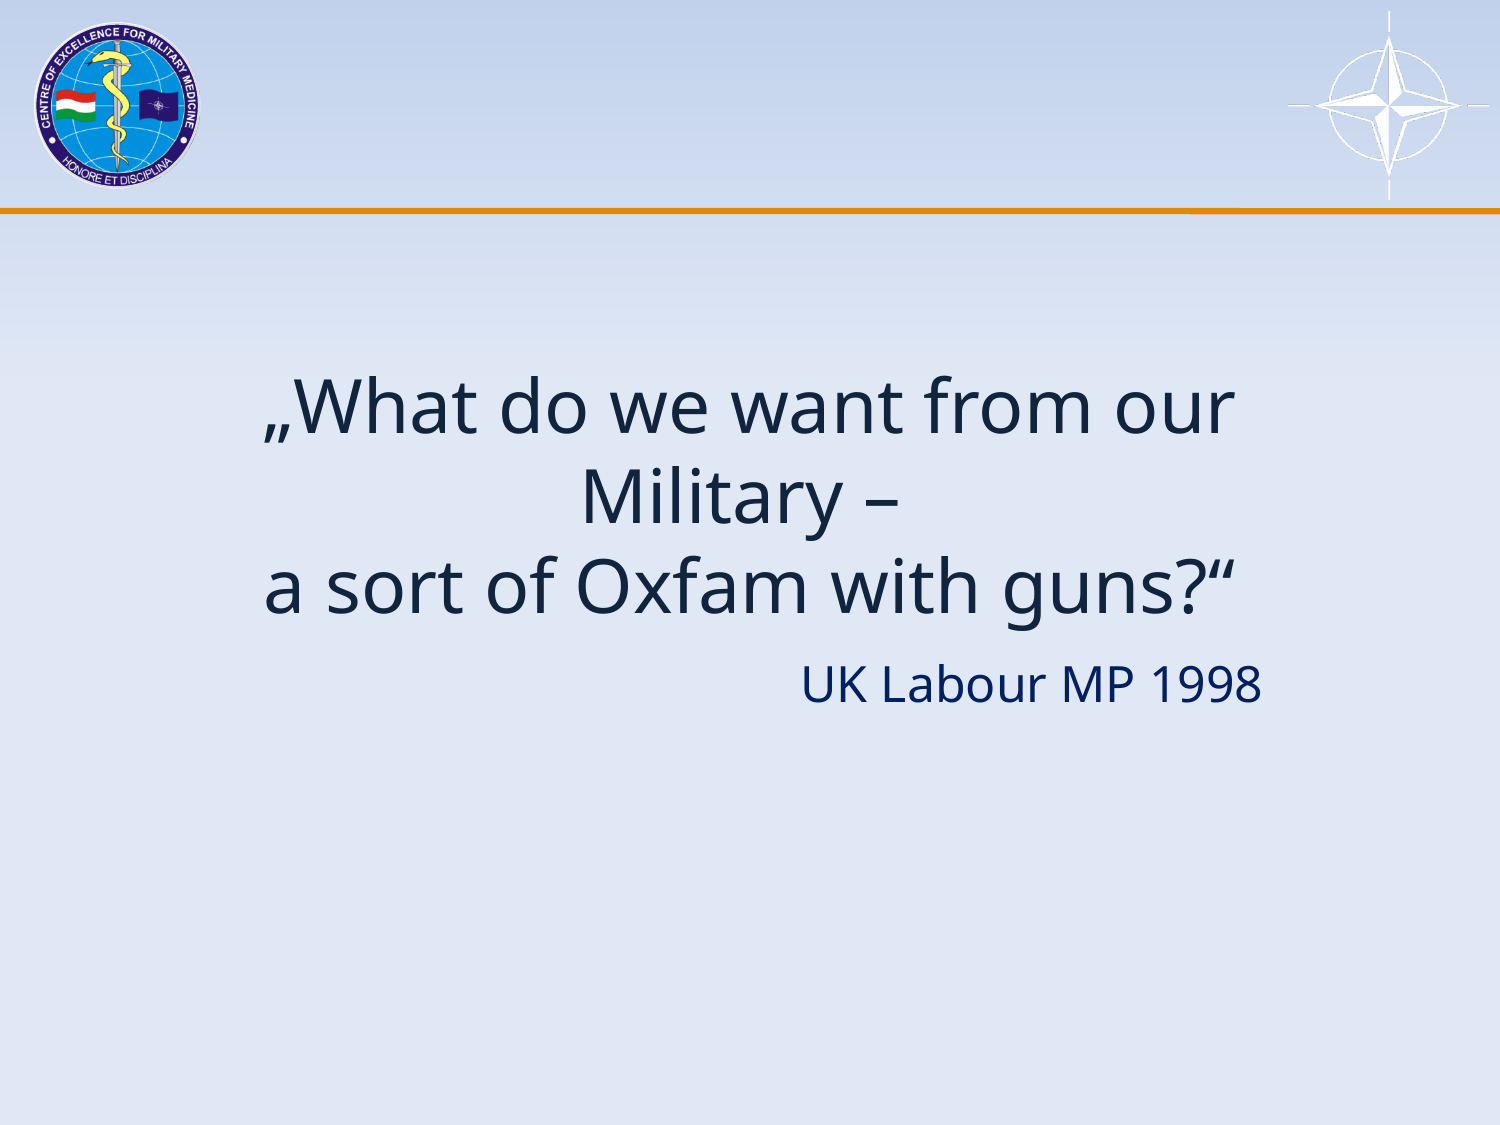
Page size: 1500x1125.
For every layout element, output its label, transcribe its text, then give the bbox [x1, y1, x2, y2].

picture [1288, 11, 1489, 200]
picture [37, 25, 197, 186]
picture [134, 121, 200, 188]
title „What do we want from our Military – a sort of Oxfam with guns?“ [112, 399, 1388, 588]
picture [35, 23, 99, 86]
picture [35, 125, 100, 188]
picture [135, 23, 200, 90]
subtitle UK Labour MP 1998 [785, 644, 1318, 771]
